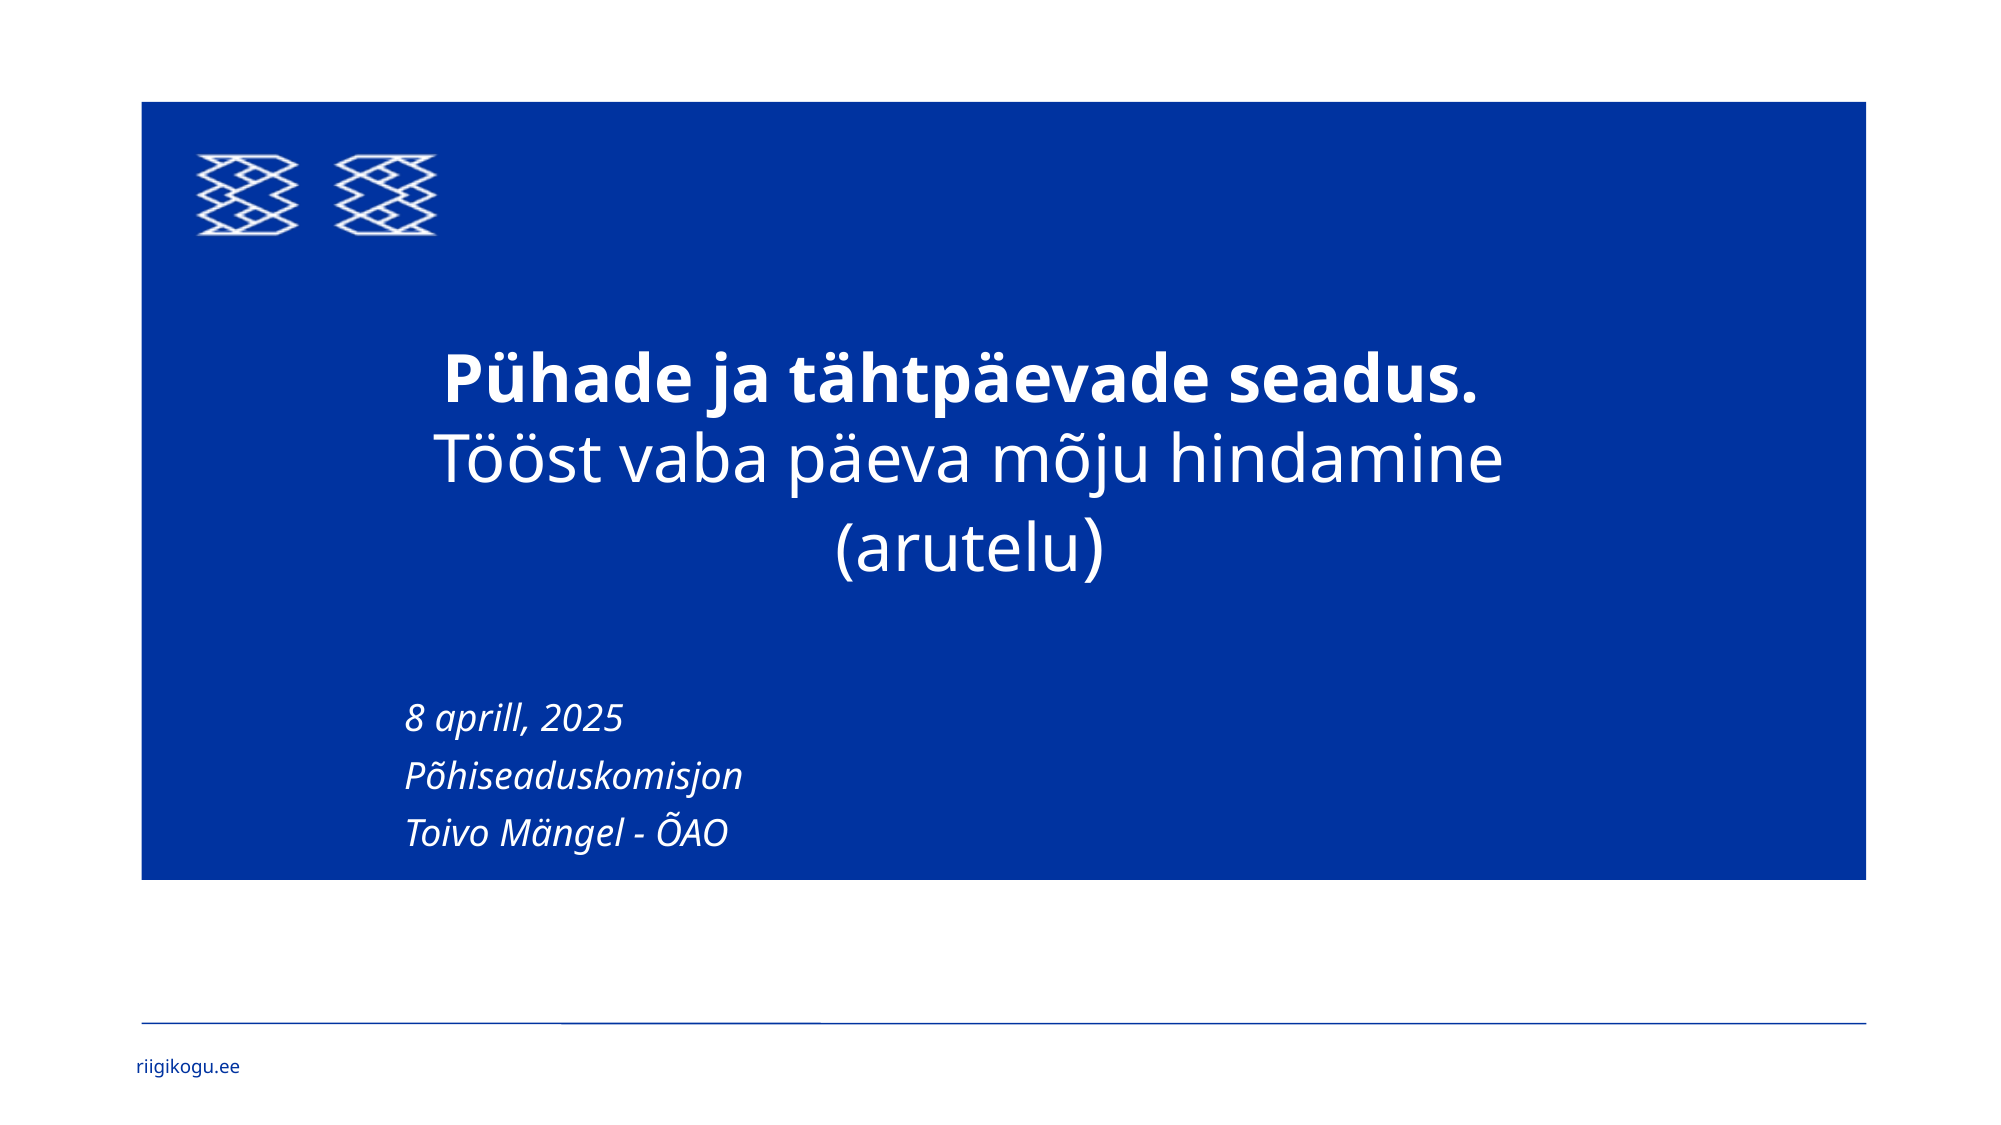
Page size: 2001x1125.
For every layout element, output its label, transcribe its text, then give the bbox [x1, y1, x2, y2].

list 8 aprill, 2025 Põhiseaduskomisjon Toivo Mängel - ÕAO [401, 694, 1539, 844]
title Pühade ja tähtpäevade seadus. Tööst vaba päeva mõju hindamine (arutelu) [401, 280, 1539, 587]
